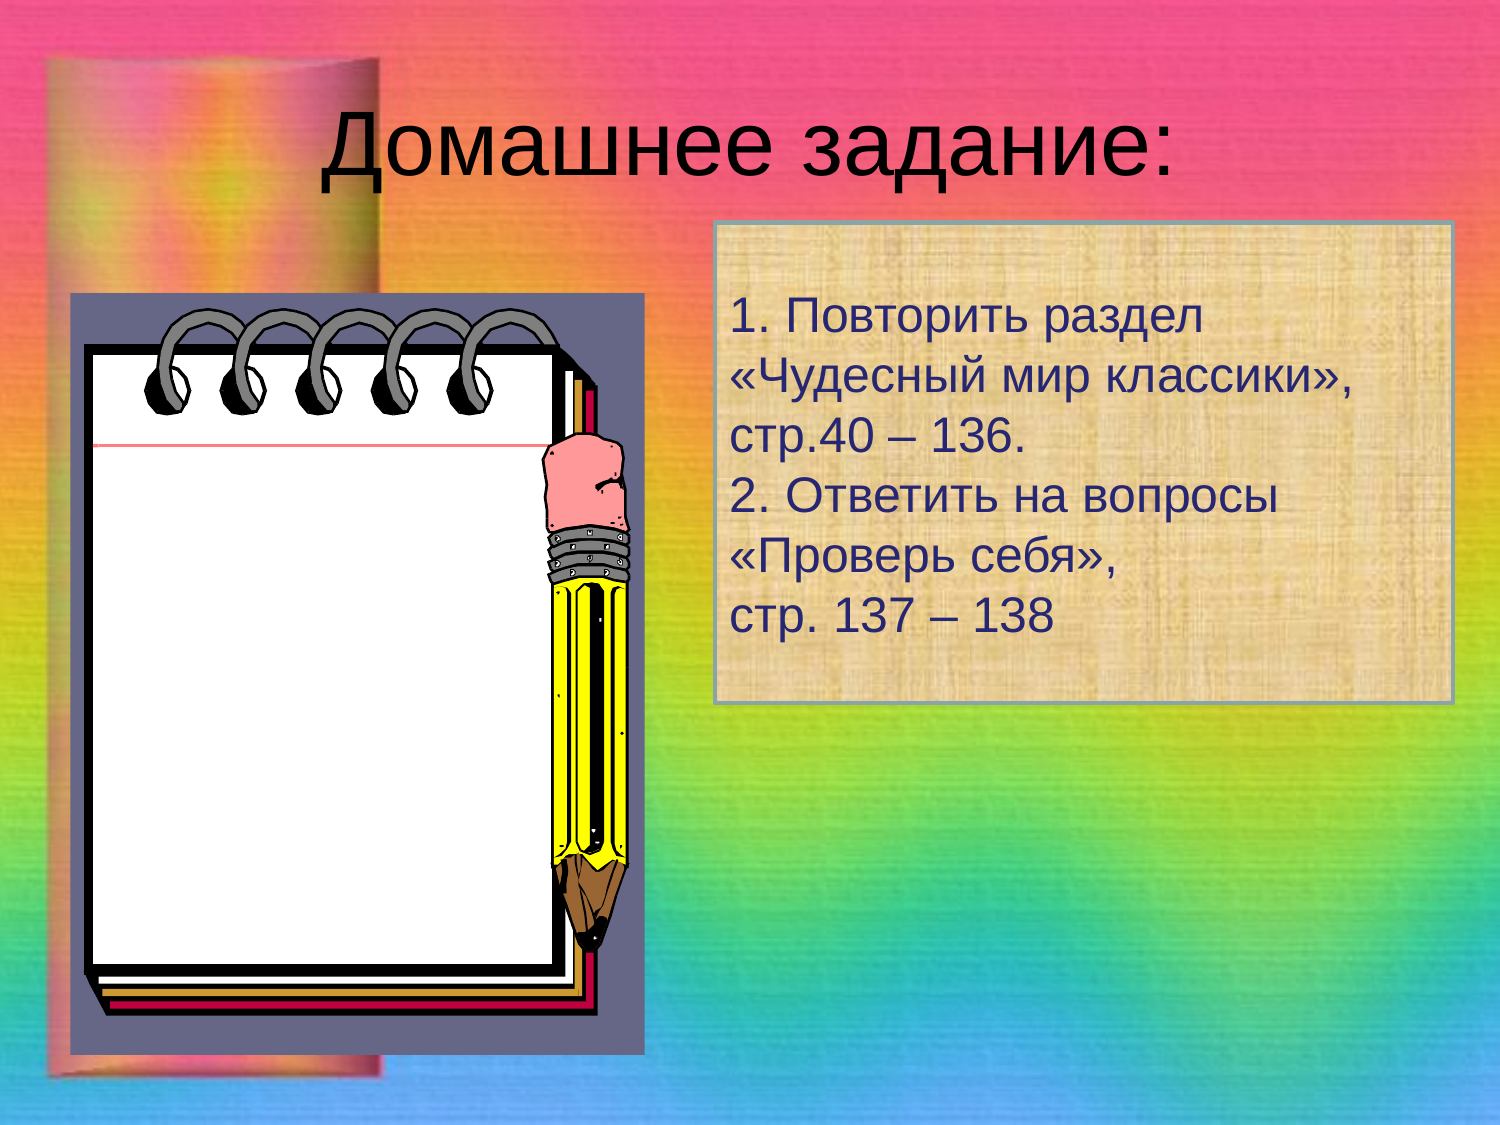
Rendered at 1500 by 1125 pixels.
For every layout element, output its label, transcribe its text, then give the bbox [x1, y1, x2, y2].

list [70, 292, 645, 1055]
title Домашнее задание: [74, 44, 1426, 233]
picture [0, 0, 1500, 1125]
text_box 1. Повторить раздел «Чудесный мир классики», стр.40 – 136. 2. Ответить на вопросы «Проверь себя», стр. 137 – 138 [713, 220, 1455, 705]
